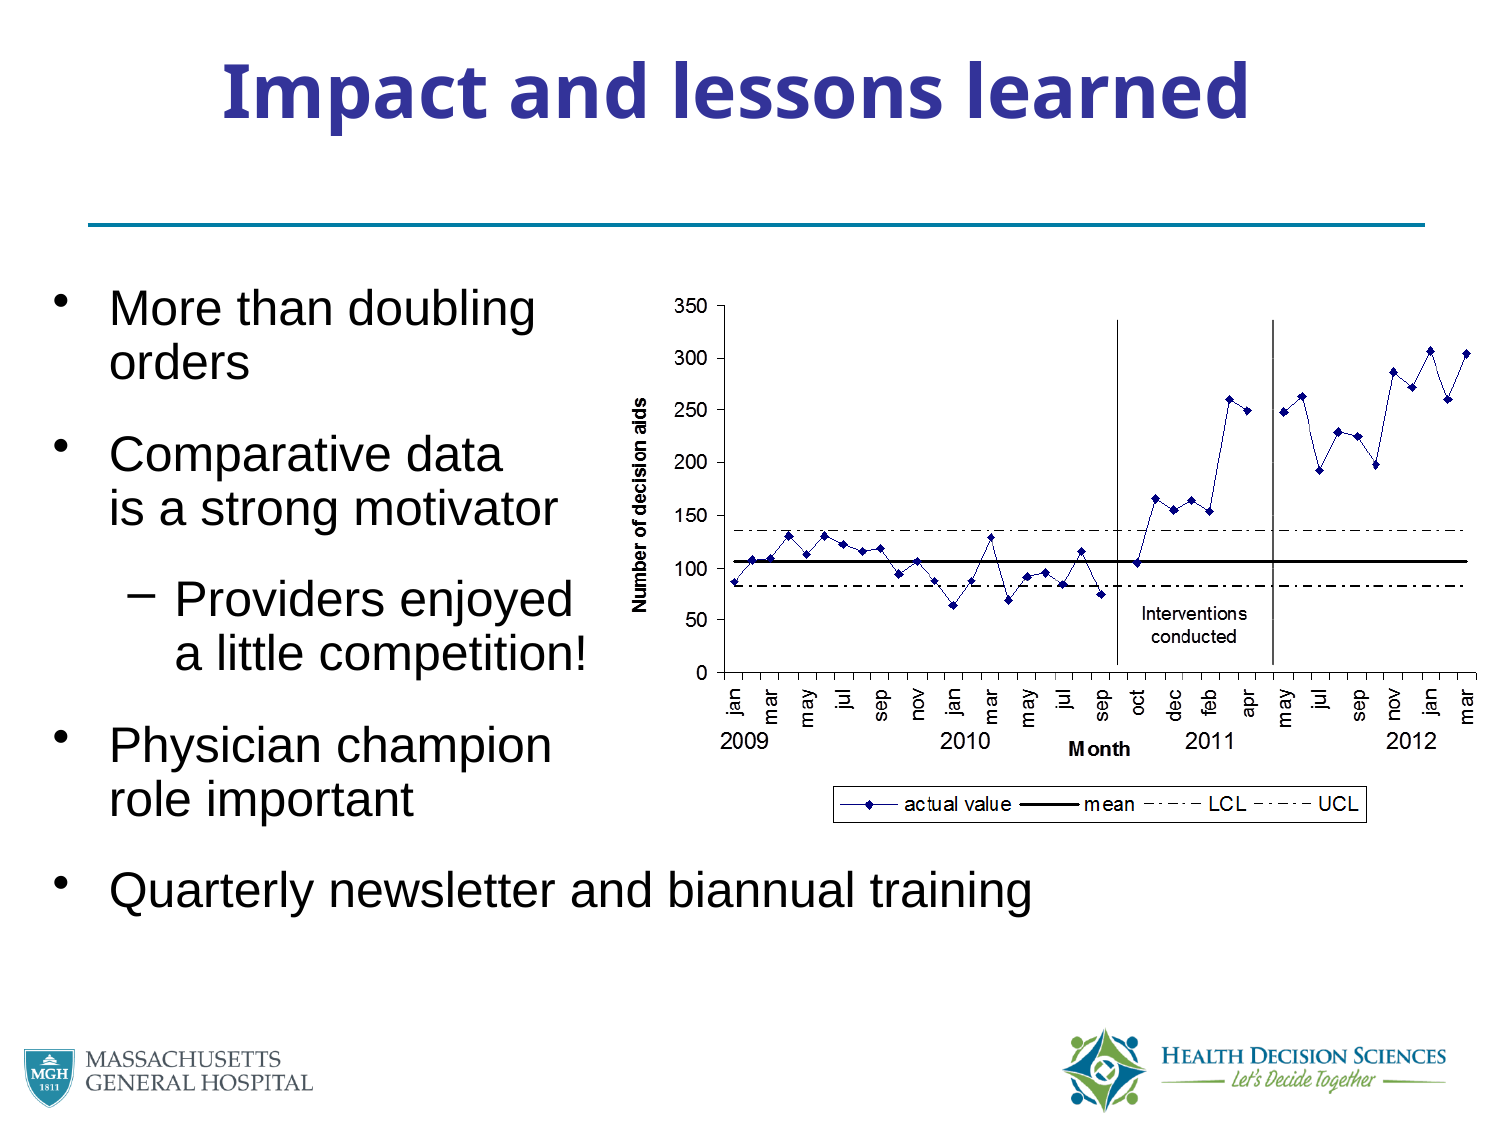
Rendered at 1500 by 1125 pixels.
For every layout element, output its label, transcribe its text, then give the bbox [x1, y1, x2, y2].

picture [24, 1049, 313, 1108]
list More than doubling orders Comparative data is a strong motivator Providers enjoyed a little competition! Physician champion role important Quarterly newsletter and biannual training [37, 274, 1388, 1018]
title Impact and lessons learned [49, 0, 1426, 178]
picture [1062, 1027, 1446, 1113]
picture [612, 260, 1500, 837]
